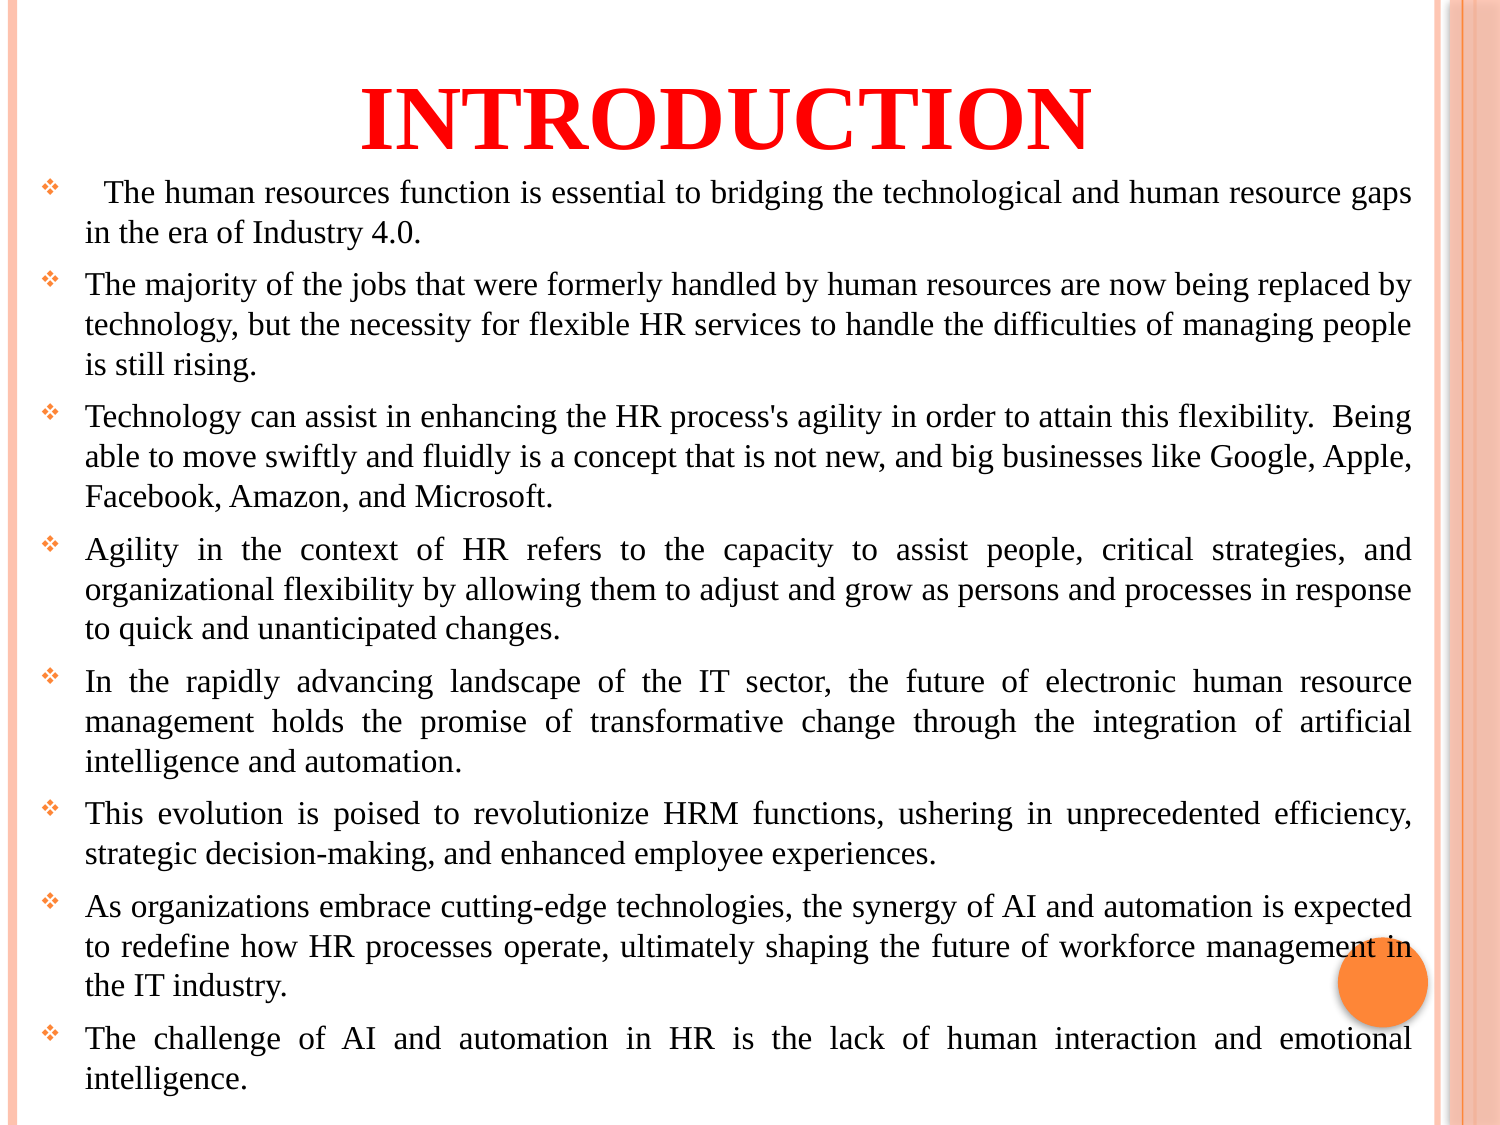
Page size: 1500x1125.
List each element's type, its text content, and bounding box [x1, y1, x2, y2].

list The human resources function is essential to bridging the technological and human resource gaps in the era of Industry 4.0. The majority of the jobs that were formerly handled by human resources are now being replaced by technology, but the necessity for flexible HR services to handle the difficulties of managing people is still rising. Technology can assist in enhancing the HR process's agility in order to attain this flexibility. Being able to move swiftly and fluidly is a concept that is not new, and big businesses like Google, Apple, Facebook, Amazon, and Microsoft. Agility in the context of HR refers to the capacity to assist people, critical strategies, and organizational flexibility by allowing them to adjust and grow as persons and processes in response to quick and unanticipated changes. In the rapidly advancing landscape of the IT sector, the future of electronic human resource management holds the promise of transformative change through the integration of artificial intelligence and automation. This evolution is poised to revolutionize HRM functions, ushering in unprecedented efficiency, strategic decision-making, and enhanced employee experiences. As organizations embrace cutting-edge technologies, the synergy of AI and automation is expected to redefine how HR processes operate, ultimately shaping the future of workforce management in the IT industry. The challenge of AI and automation in HR is the lack of human interaction and emotional intelligence. [24, 162, 1430, 1125]
title INTRODUCTION [41, 42, 1412, 162]
